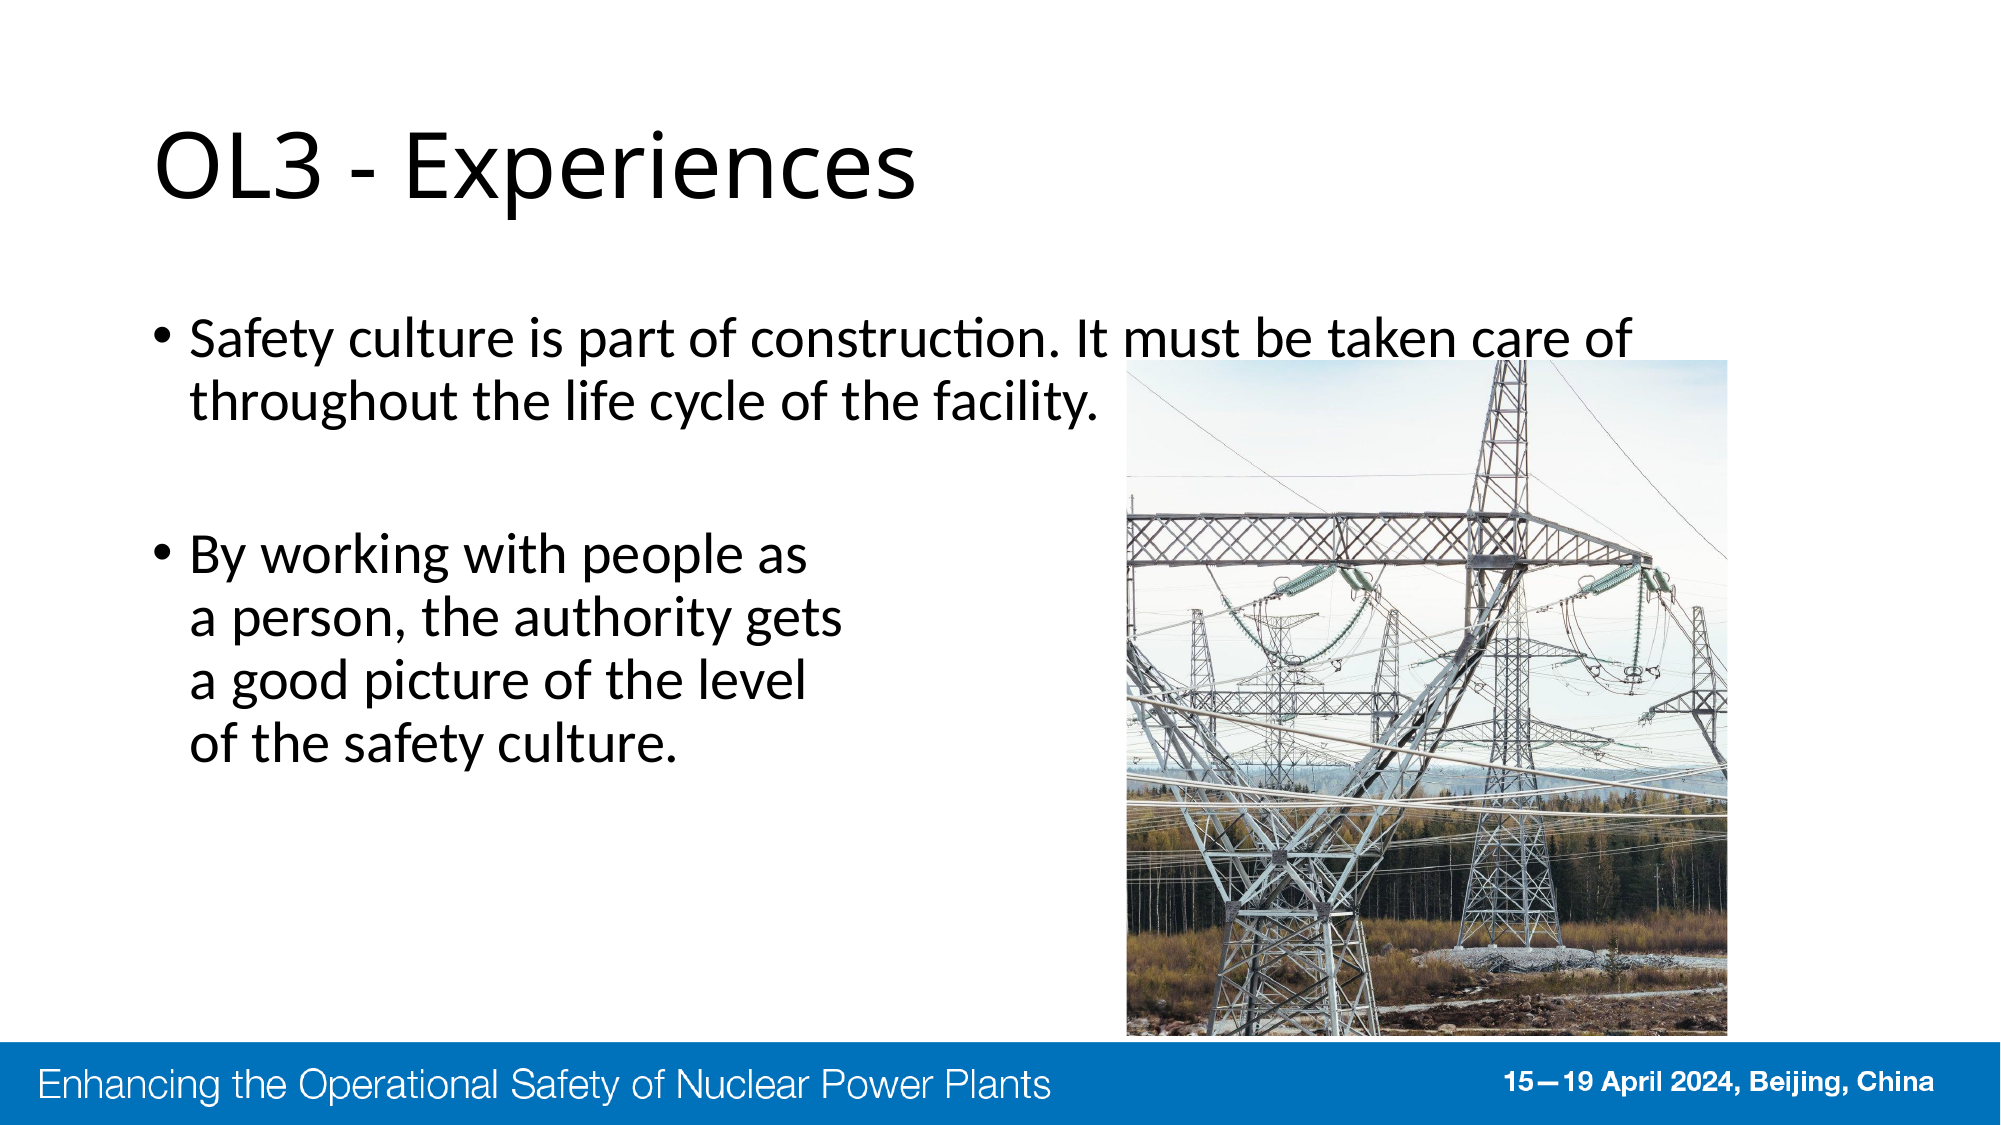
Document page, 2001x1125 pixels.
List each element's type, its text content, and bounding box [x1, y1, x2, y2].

title OL3 - Experiences [137, 59, 1863, 278]
picture [0, 0, 2001, 1125]
list Safety culture is part of construction. It must be taken care of throughout the life cycle of the facility. By working with people as a person, the authority gets a good picture of the level of the safety culture. [137, 299, 1863, 1014]
